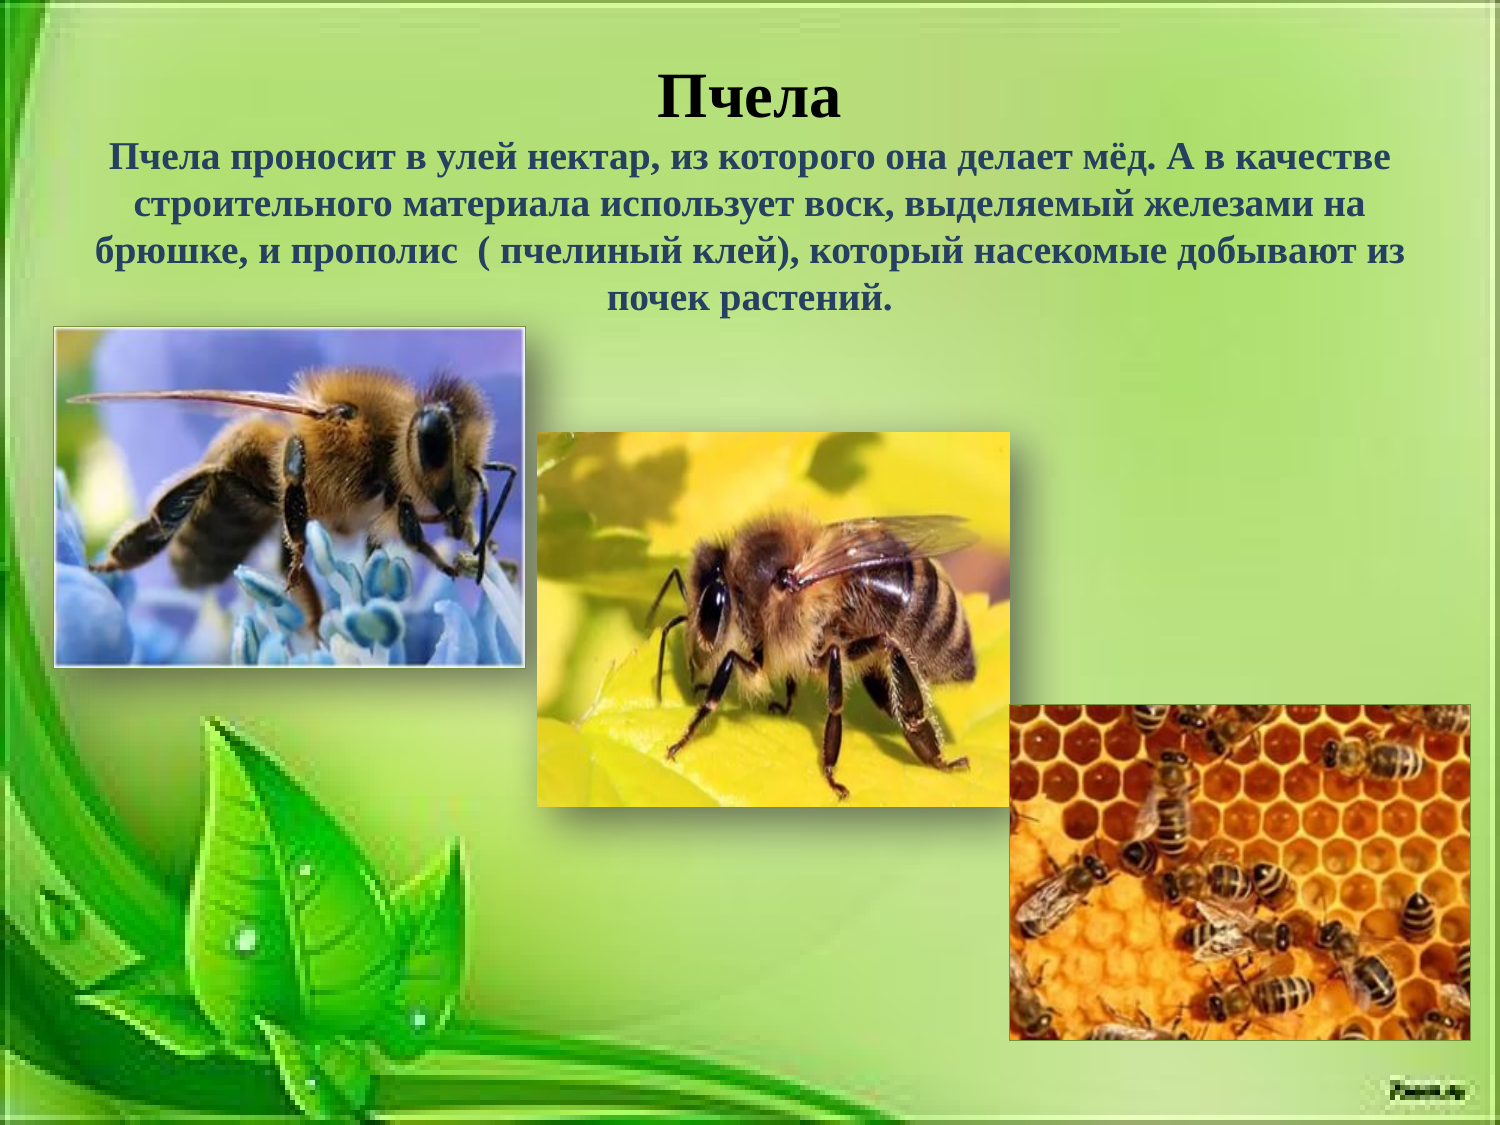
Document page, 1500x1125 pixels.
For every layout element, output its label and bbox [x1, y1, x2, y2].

picture [52, 325, 526, 669]
picture [537, 432, 1471, 1041]
list [0, 0, 1500, 1125]
